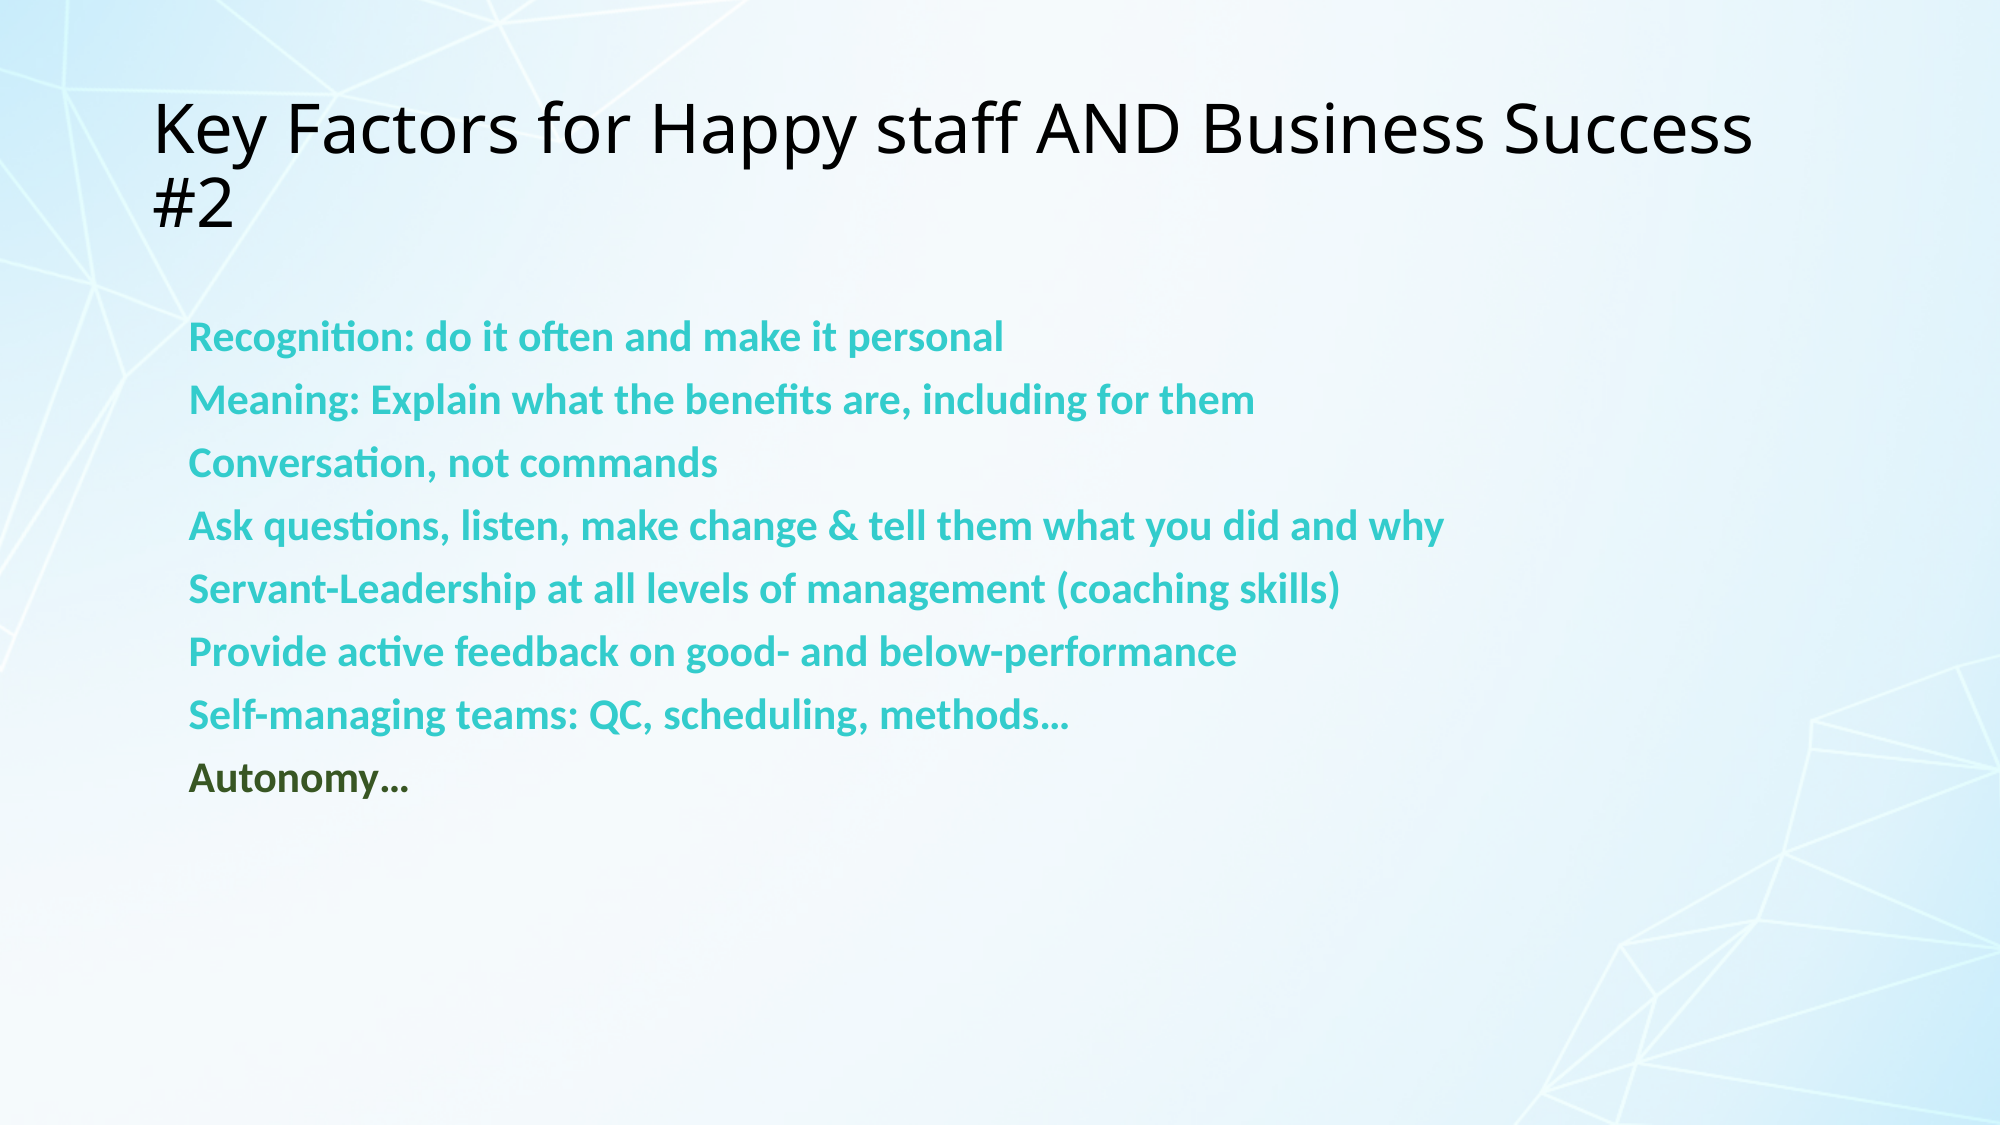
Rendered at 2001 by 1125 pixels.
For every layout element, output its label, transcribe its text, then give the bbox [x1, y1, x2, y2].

title Key Factors for Happy staff AND Business Success #2 [137, 59, 1863, 278]
list Recognition: do it often and make it personal Meaning: Explain what the benefits are, including for them Conversation, not commands Ask questions, listen, make change & tell them what you did and why Servant-Leadership at all levels of management (coaching skills) Provide active feedback on good- and below-performance Self-managing teams: QC, scheduling, methods… Autonomy… [173, 306, 1899, 1021]
